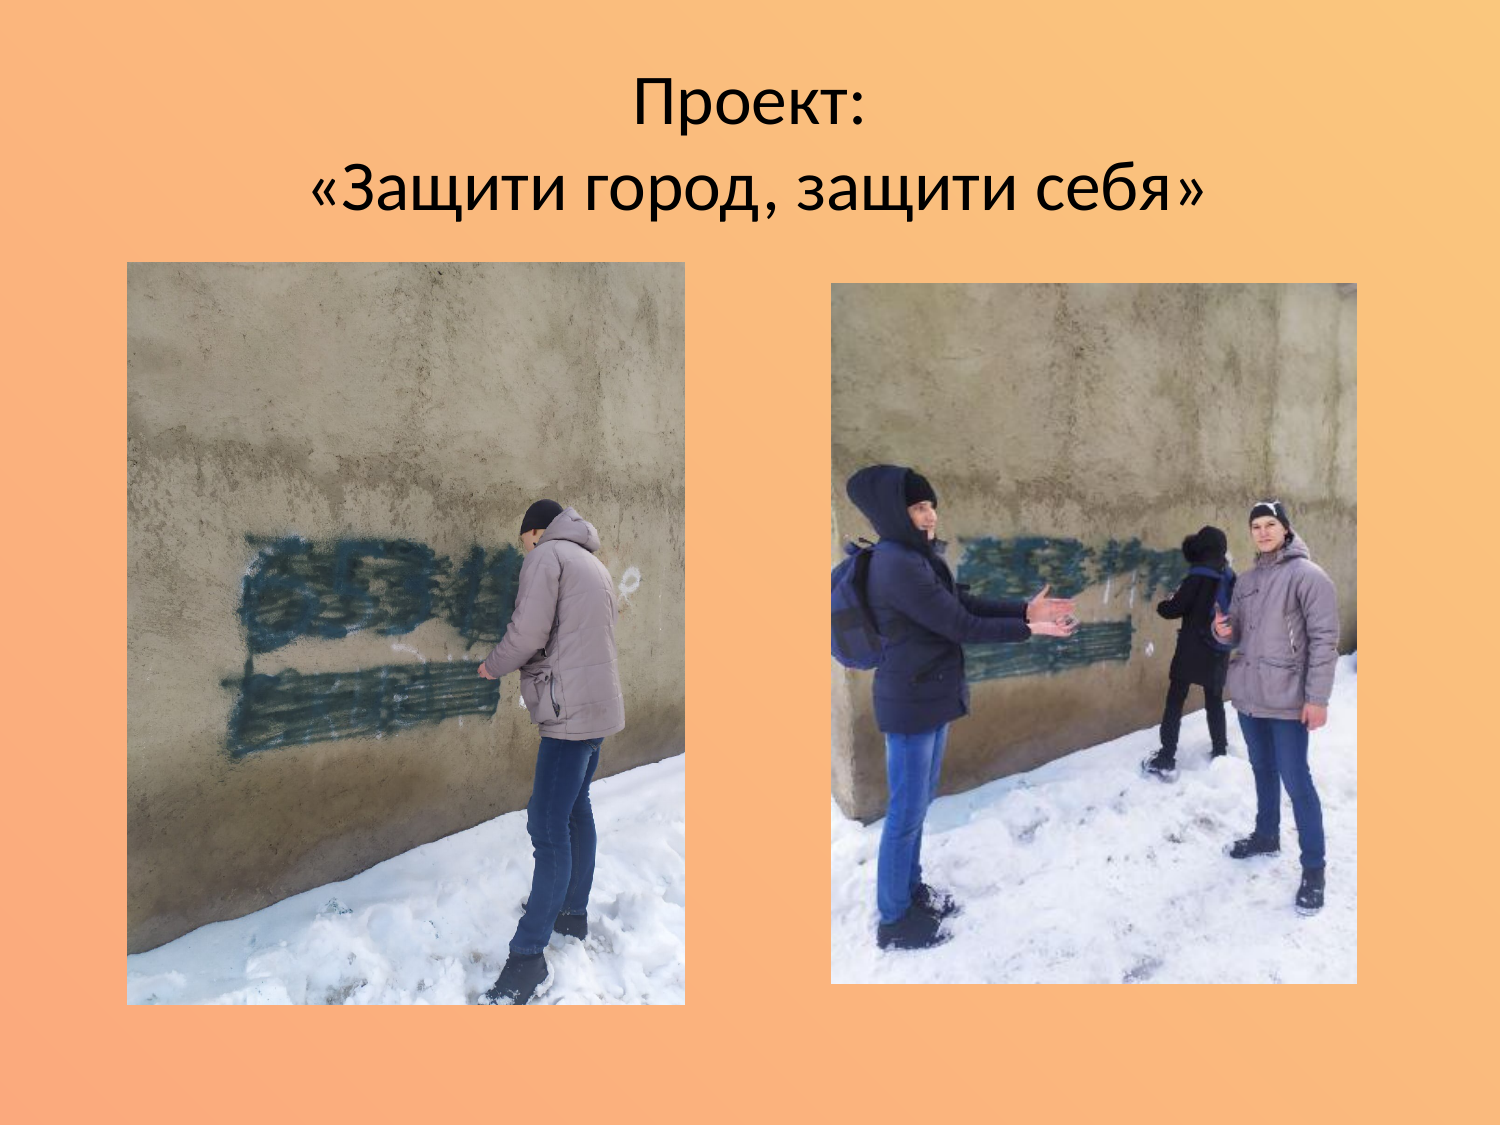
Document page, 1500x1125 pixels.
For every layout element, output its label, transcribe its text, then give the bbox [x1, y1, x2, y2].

title Проект: «Защити город, защити себя» [75, 45, 1425, 233]
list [127, 262, 685, 1006]
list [830, 283, 1357, 984]
